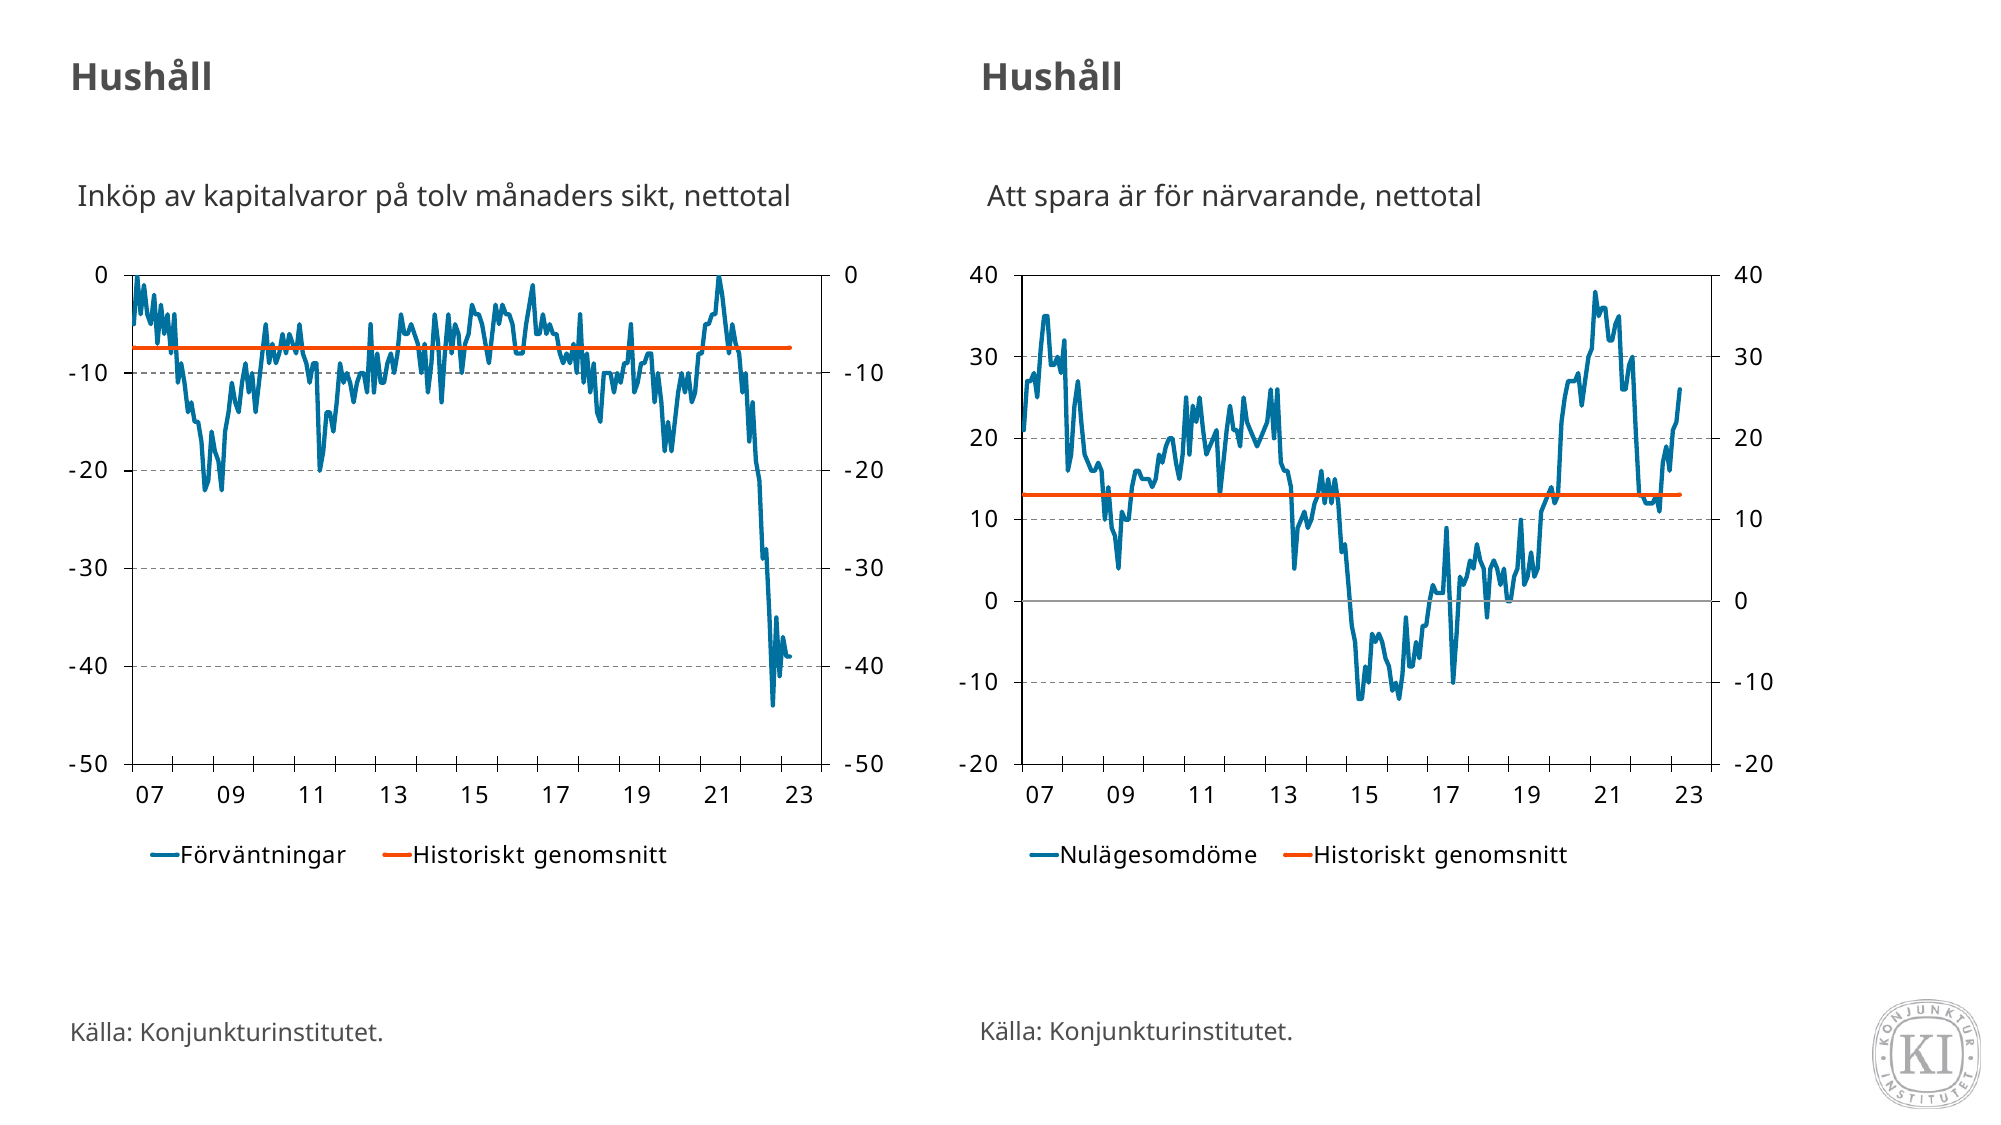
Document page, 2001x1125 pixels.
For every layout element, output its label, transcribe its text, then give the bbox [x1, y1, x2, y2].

picture [1872, 999, 1981, 1109]
subtitle Källa: Konjunkturinstitutet. [55, 1008, 938, 1106]
list Inköp av kapitalvaror på tolv månaders sikt, nettotal [55, 137, 938, 220]
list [51, 249, 939, 874]
list Källa: Konjunkturinstitutet. [964, 1008, 1848, 1106]
list Hushåll [965, 45, 1849, 129]
list Att spara är för närvarande, nettotal [964, 137, 1848, 220]
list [941, 249, 1829, 874]
title Hushåll [55, 45, 938, 128]
